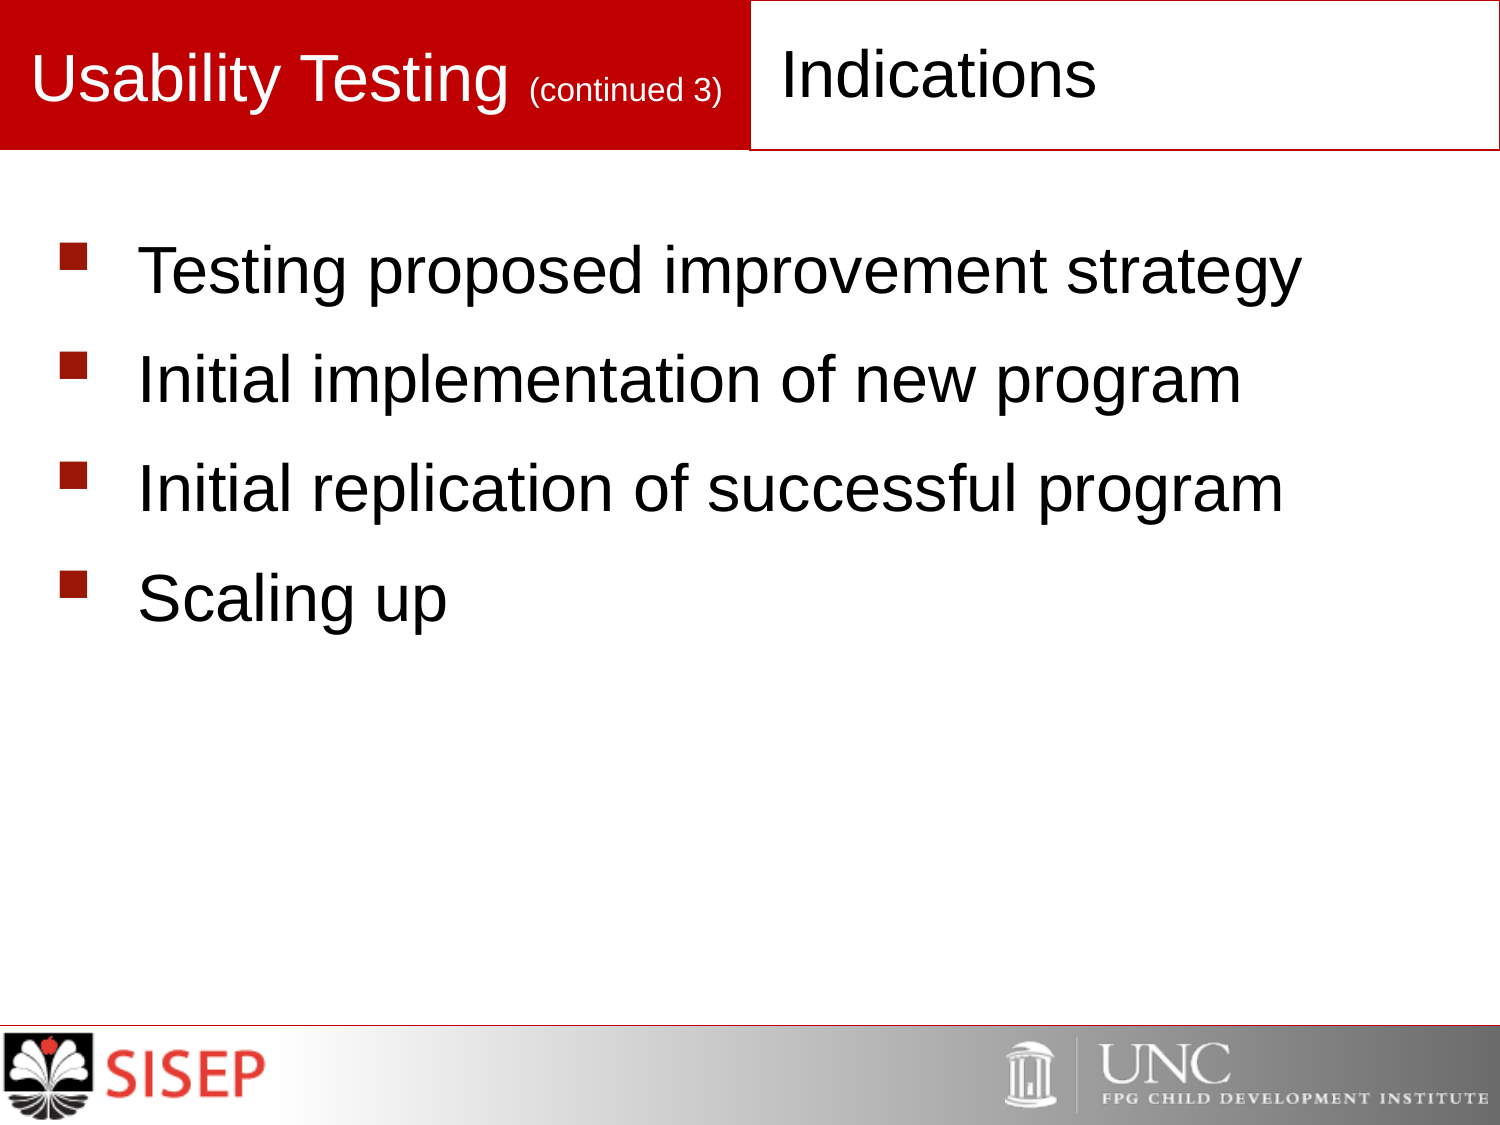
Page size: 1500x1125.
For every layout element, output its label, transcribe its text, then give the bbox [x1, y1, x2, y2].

picture [1005, 1037, 1488, 1113]
list Indications [749, 0, 1500, 151]
picture [0, 1030, 269, 1125]
list Testing proposed improvement strategy Initial implementation of new program Initial replication of successful program Scaling up [37, 224, 1463, 993]
title Usability Testing (continued 3) [0, 0, 749, 151]
